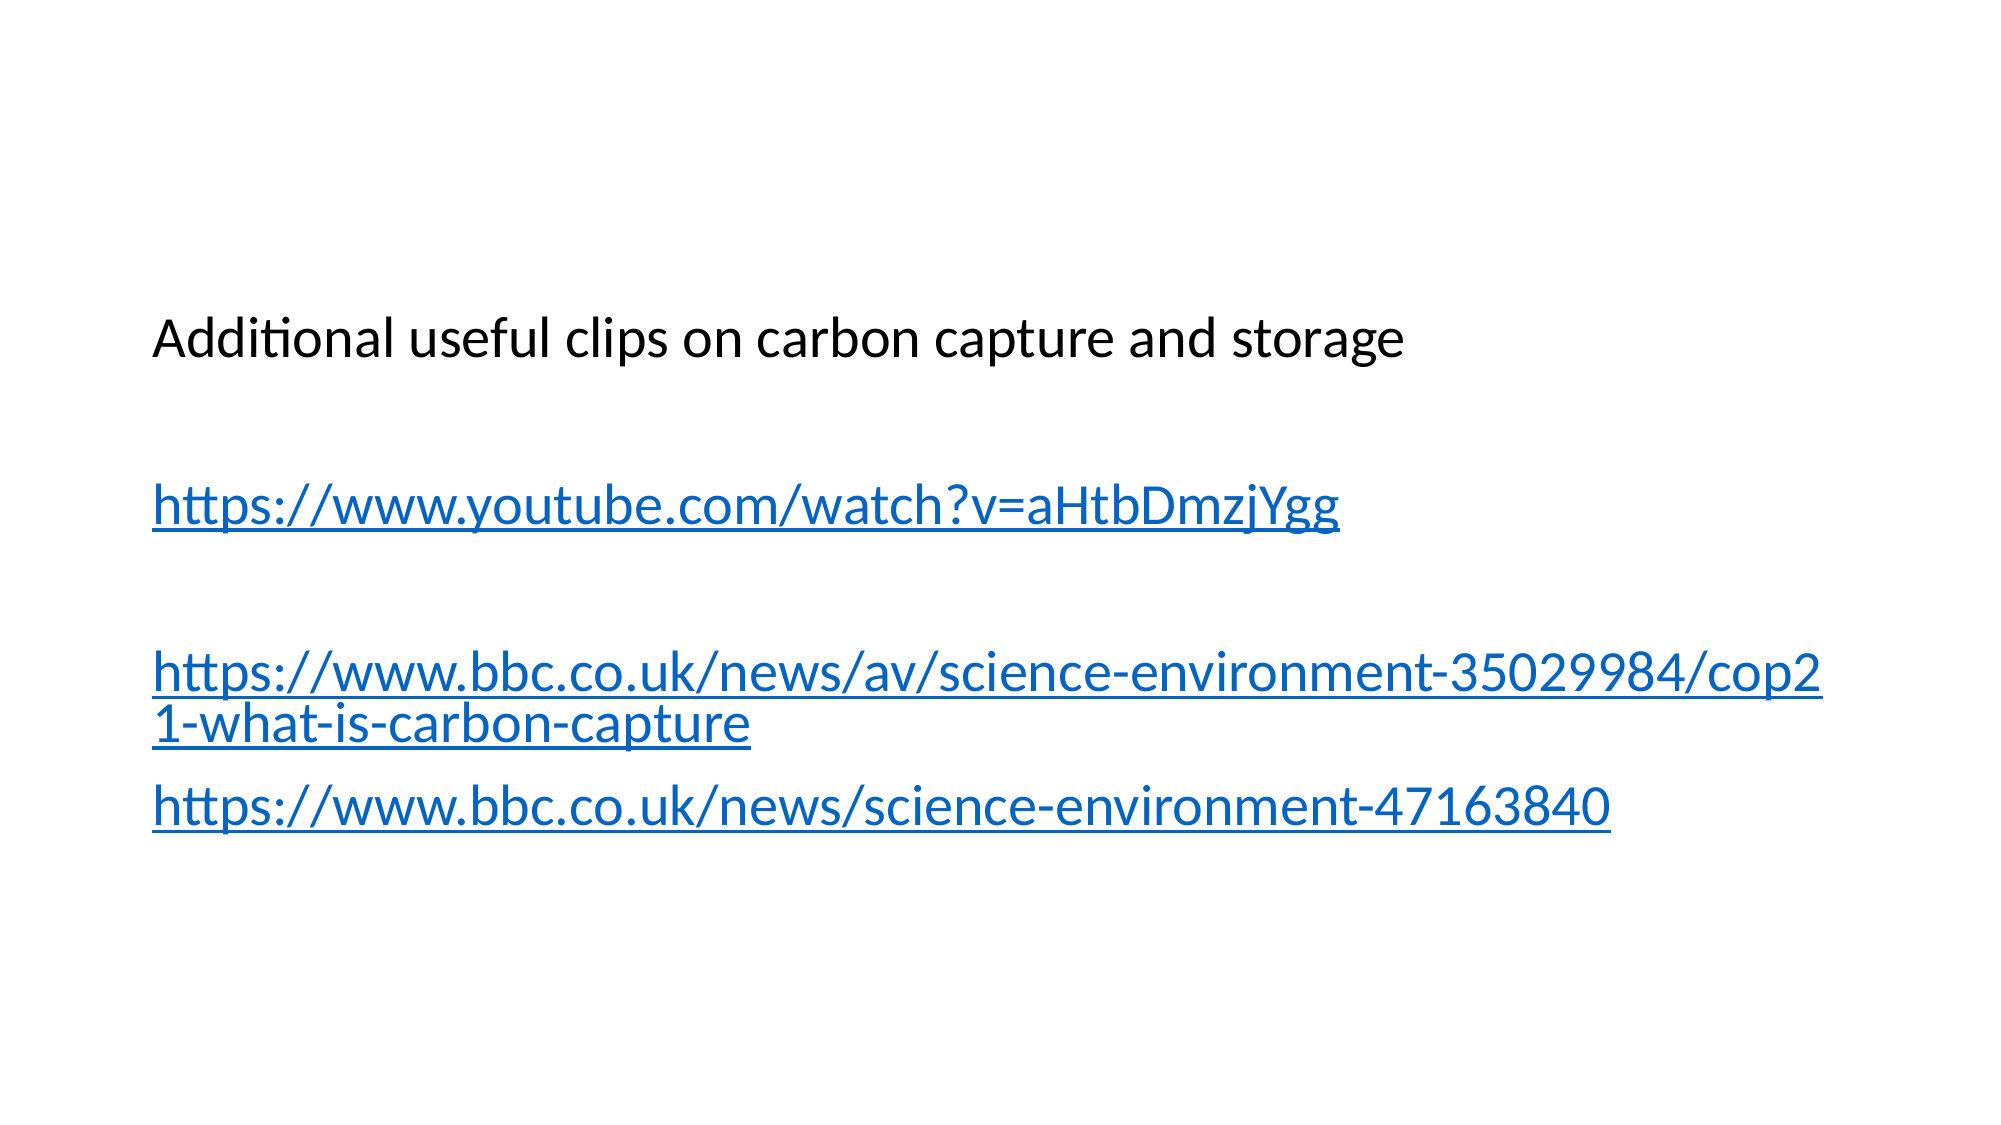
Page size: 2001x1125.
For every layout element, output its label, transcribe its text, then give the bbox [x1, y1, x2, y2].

list Additional useful clips on carbon capture and storage https://www.youtube.com/watch?v=aHtbDmzjYgg https://www.bbc.co.uk/news/av/science-environment-35029984/cop21-what-is-carbon-capture https://www.bbc.co.uk/news/science-environment-47163840 [137, 299, 1863, 1014]
